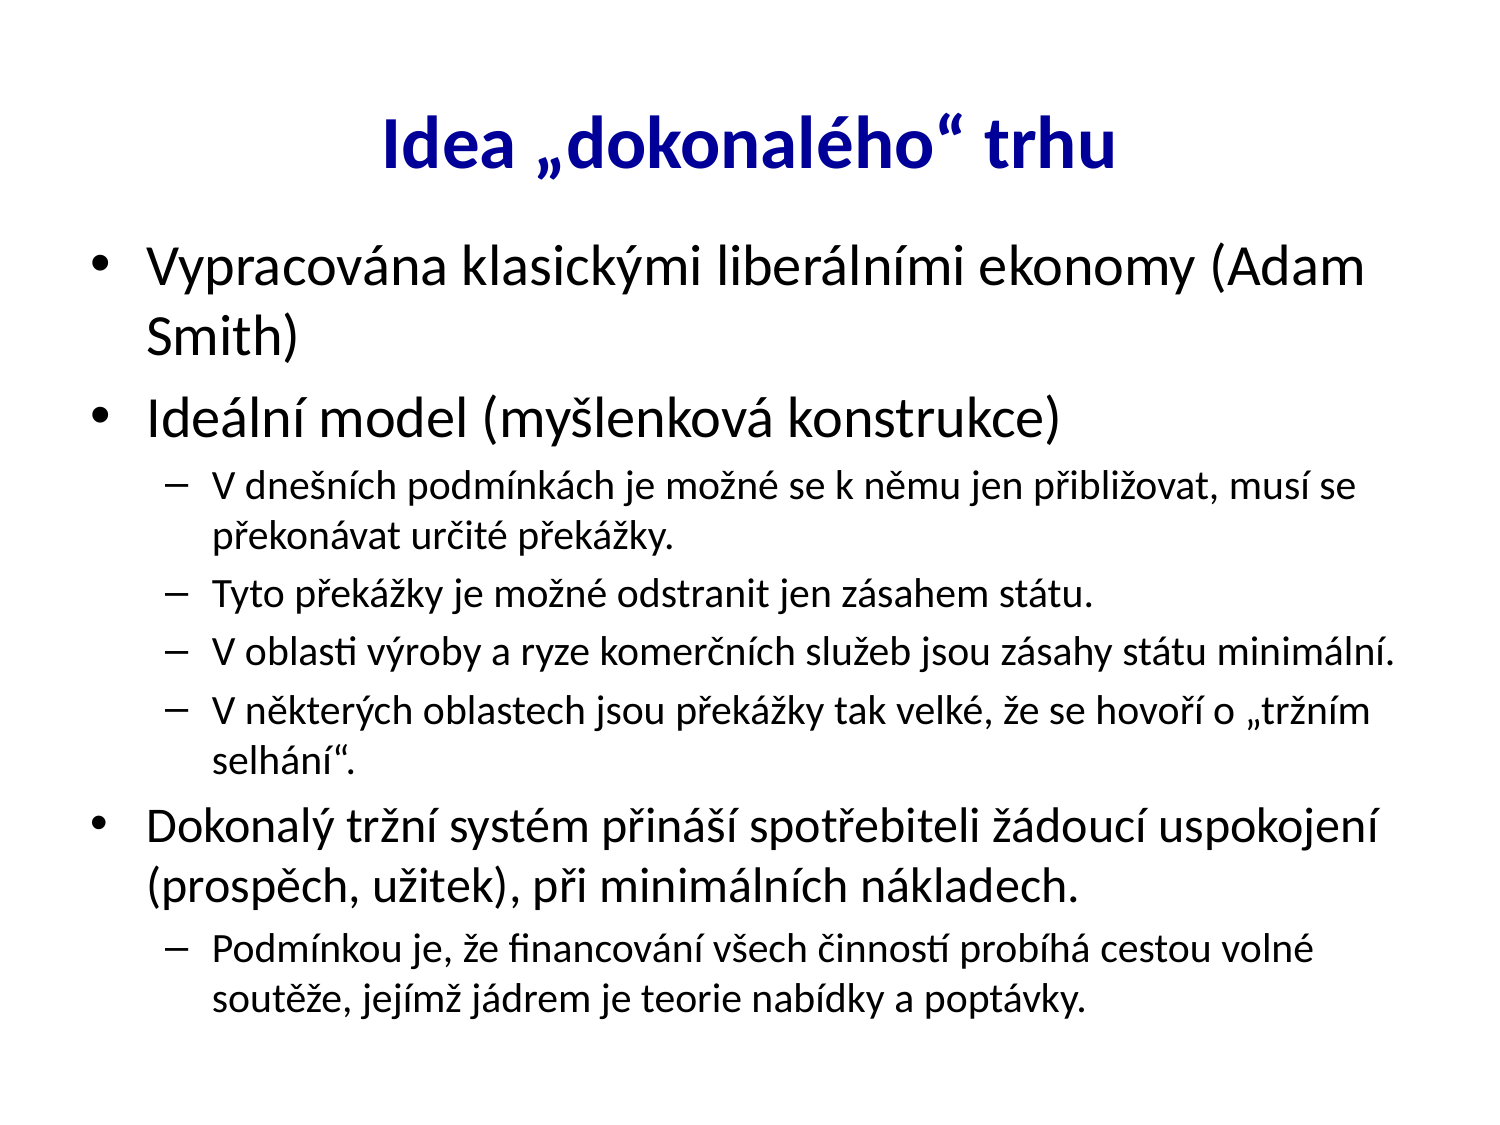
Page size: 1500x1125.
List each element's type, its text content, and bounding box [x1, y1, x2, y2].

list Vypracována klasickými liberálními ekonomy (Adam Smith) Ideální model (myšlenková konstrukce) V dnešních podmínkách je možné se k němu jen přibližovat, musí se překonávat určité překážky. Tyto překážky je možné odstranit jen zásahem státu. V oblasti výroby a ryze komerčních služeb jsou zásahy státu minimální. V některých oblastech jsou překážky tak velké, že se hovoří o „tržním selhání“. Dokonalý tržní systém přináší spotřebiteli žádoucí uspokojení (prospěch, užitek), při minimálních nákladech. Podmínkou je, že financování všech činností probíhá cestou volné soutěže, jejímž jádrem je teorie nabídky a poptávky. [75, 220, 1425, 1071]
title Idea „dokonalého“ trhu [75, 45, 1425, 220]
